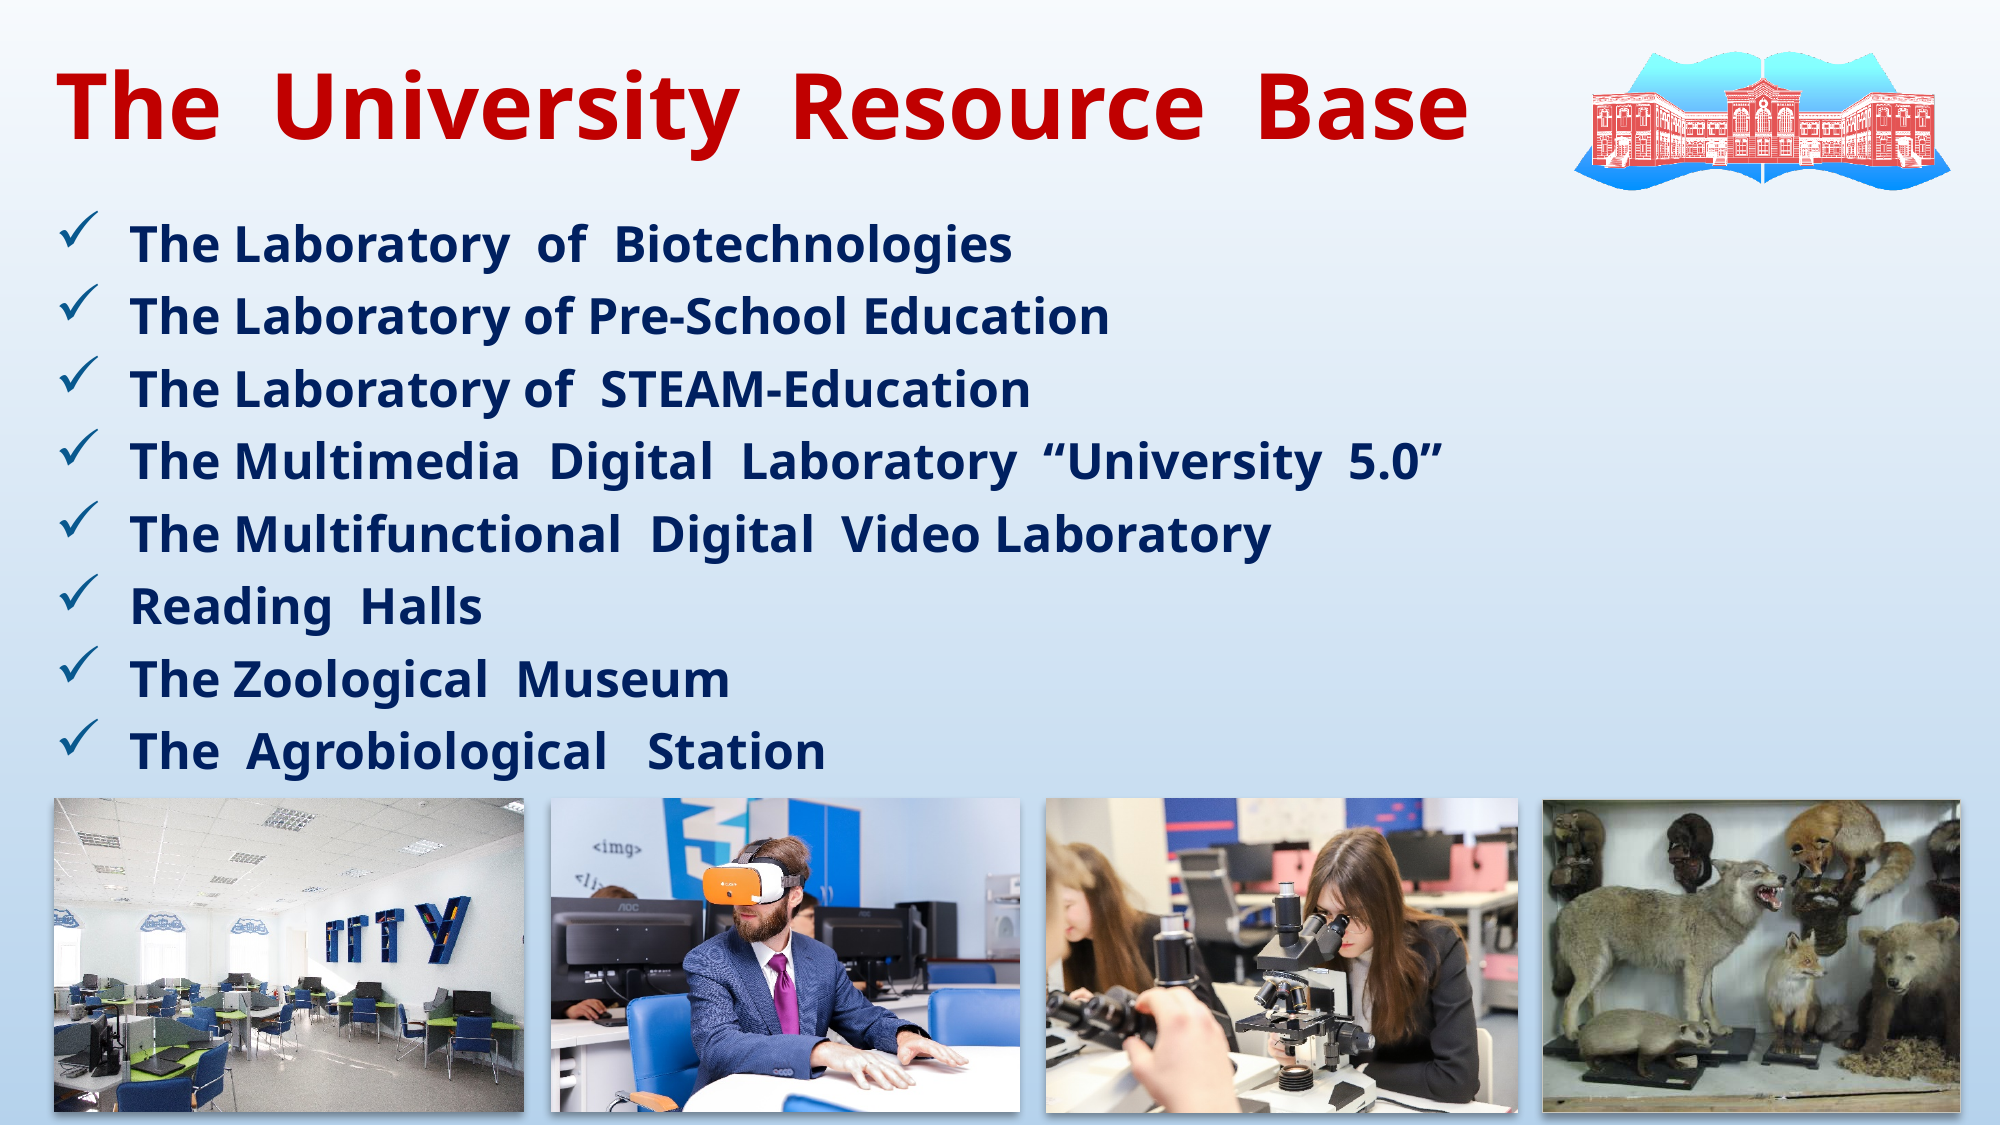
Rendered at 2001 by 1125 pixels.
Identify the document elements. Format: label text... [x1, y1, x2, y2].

picture [1542, 799, 1961, 1113]
text_box The Laboratory of Biotechnologies The Laboratory of Pre-School Education The Laboratory of STEAM-Education The Multimedia Digital Laboratory “University 5.0” The Multifunctional Digital Video Laboratory Reading Halls The Zoological Museum The Agrobiological Station [40, 204, 1813, 787]
picture [1046, 798, 1518, 1113]
picture [1574, 36, 1952, 199]
picture [550, 798, 1020, 1112]
text_box The University Resource Base [40, 40, 1574, 165]
picture [54, 798, 524, 1112]
